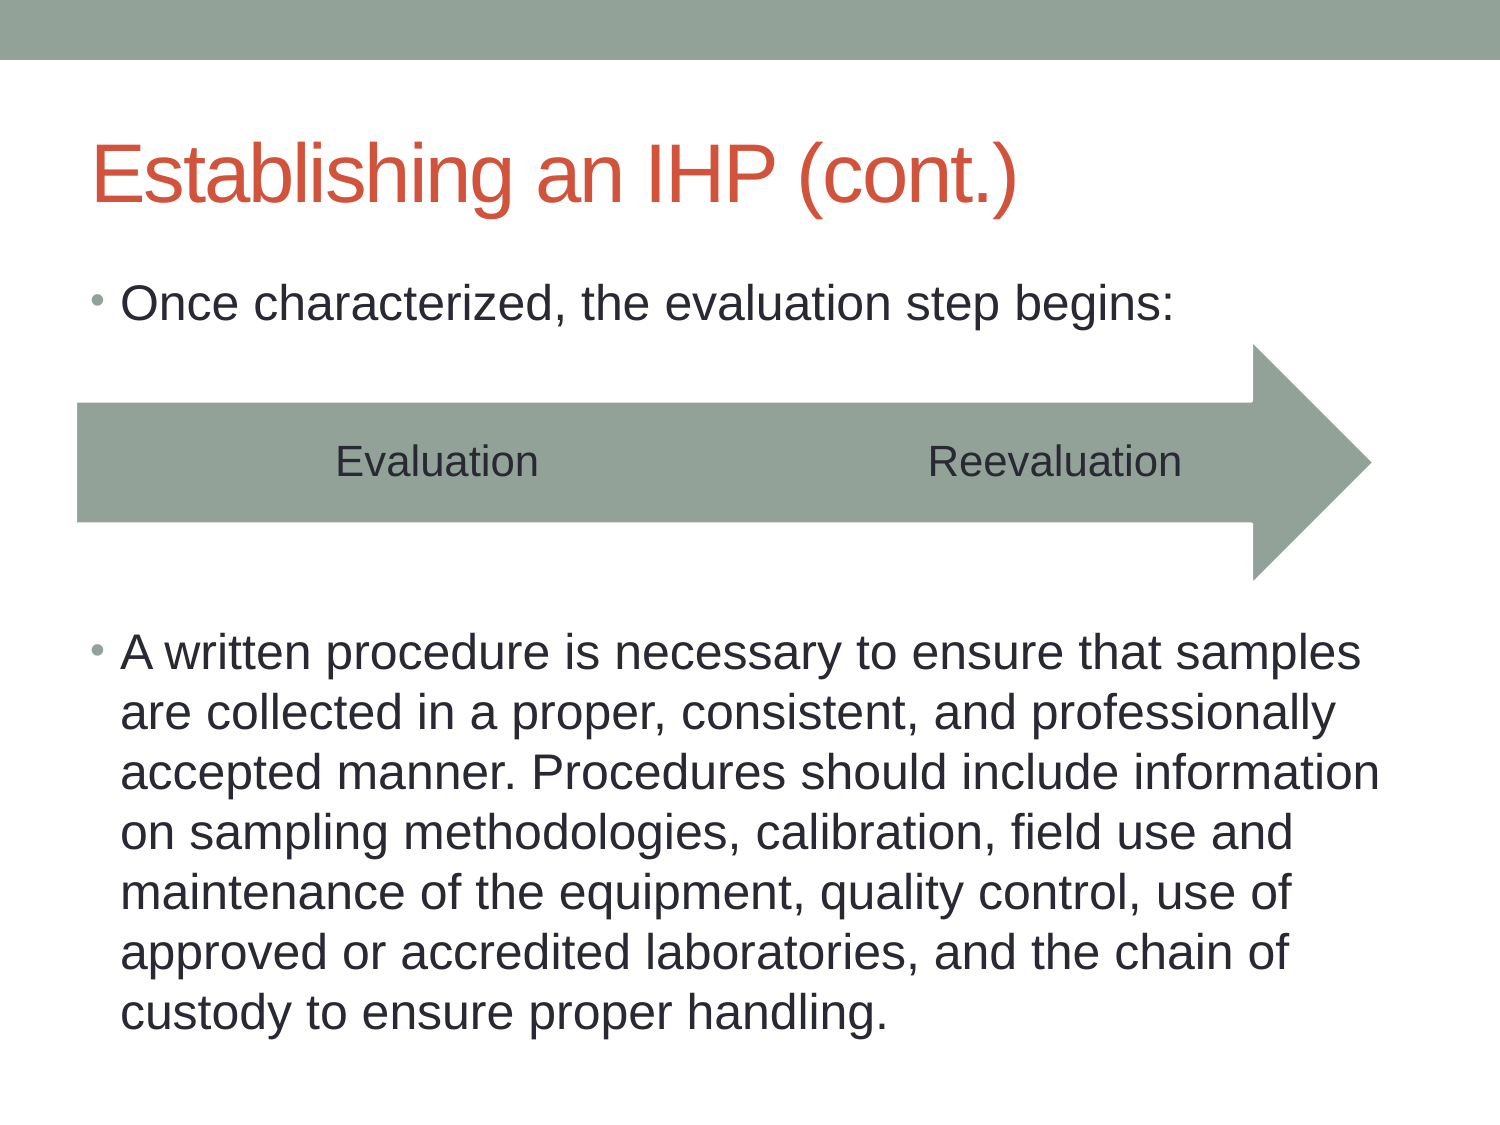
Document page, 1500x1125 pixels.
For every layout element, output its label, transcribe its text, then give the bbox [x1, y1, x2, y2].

title Establishing an IHP (cont.) [75, 87, 1425, 250]
list Once characterized, the evaluation step begins: A written procedure is necessary to ensure that samples are collected in a proper, consistent, and professionally accepted manner. Procedures should include information on sampling methodologies, calibration, field use and maintenance of the equipment, quality control, use of approved or accred­ited laboratories, and the chain of custody to ensure proper handling. [75, 262, 1425, 1100]
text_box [74, 337, 1376, 588]
